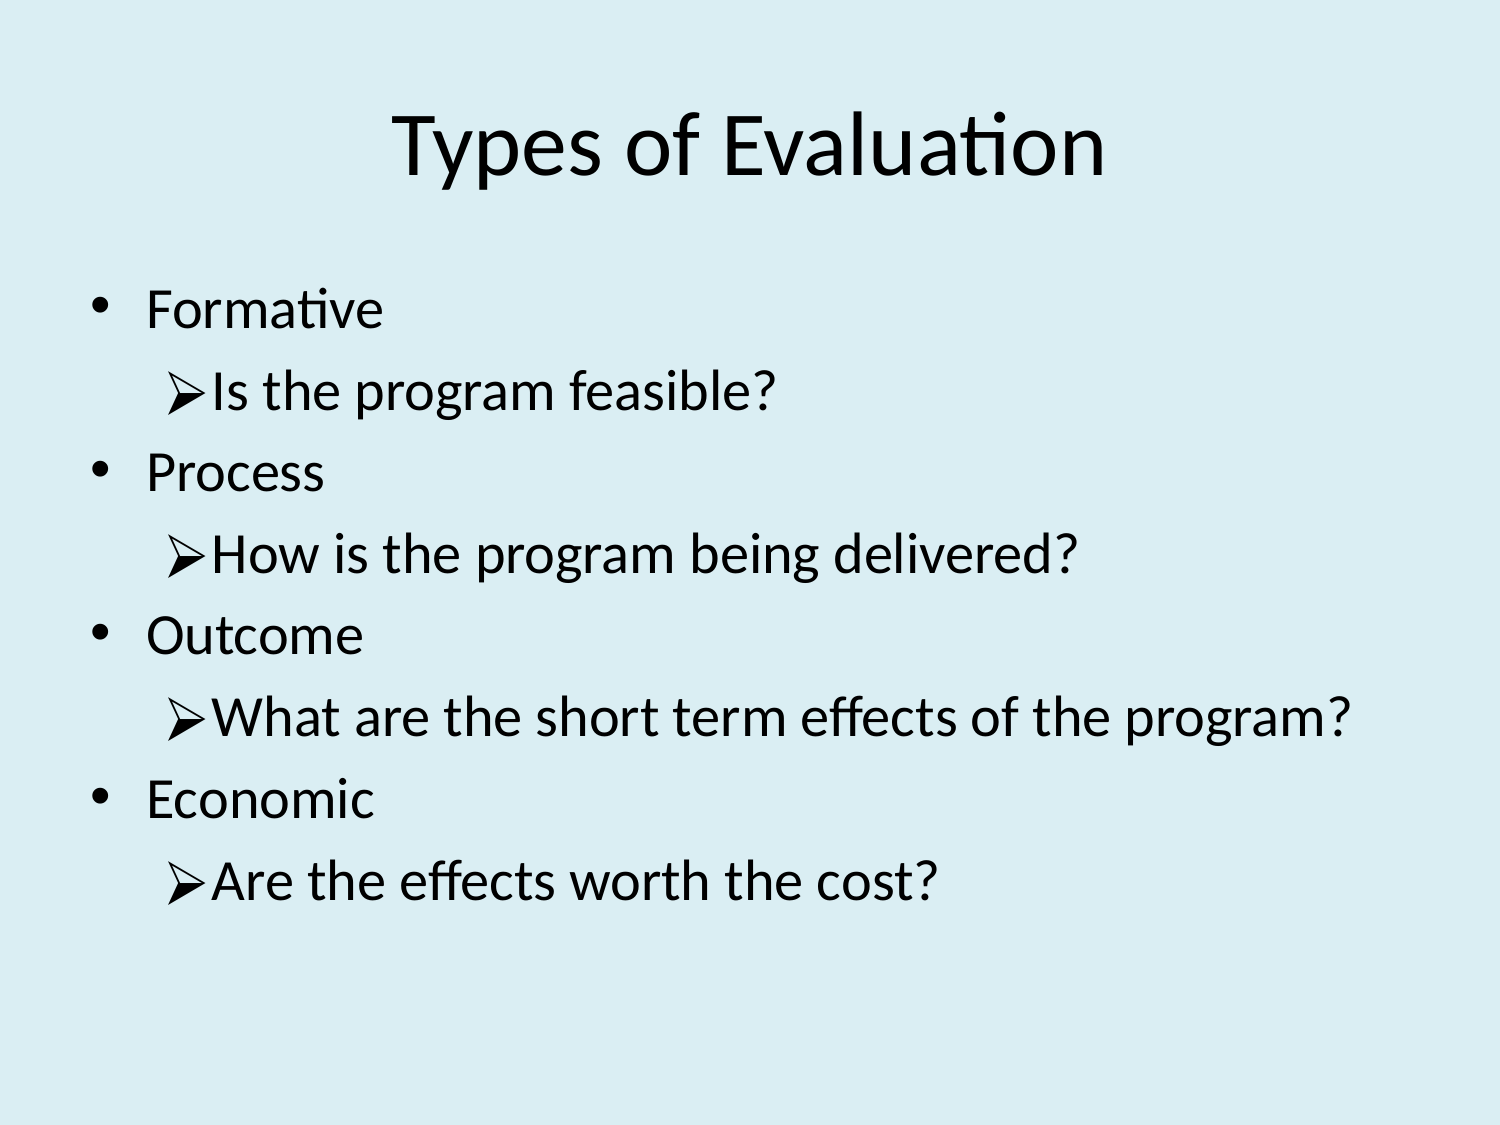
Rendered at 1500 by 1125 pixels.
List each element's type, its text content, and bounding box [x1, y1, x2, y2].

list Formative Is the program feasible? Process How is the program being delivered? Outcome What are the short term effects of the program? Economic Are the effects worth the cost? [75, 262, 1425, 1005]
title Types of Evaluation [75, 45, 1425, 233]
